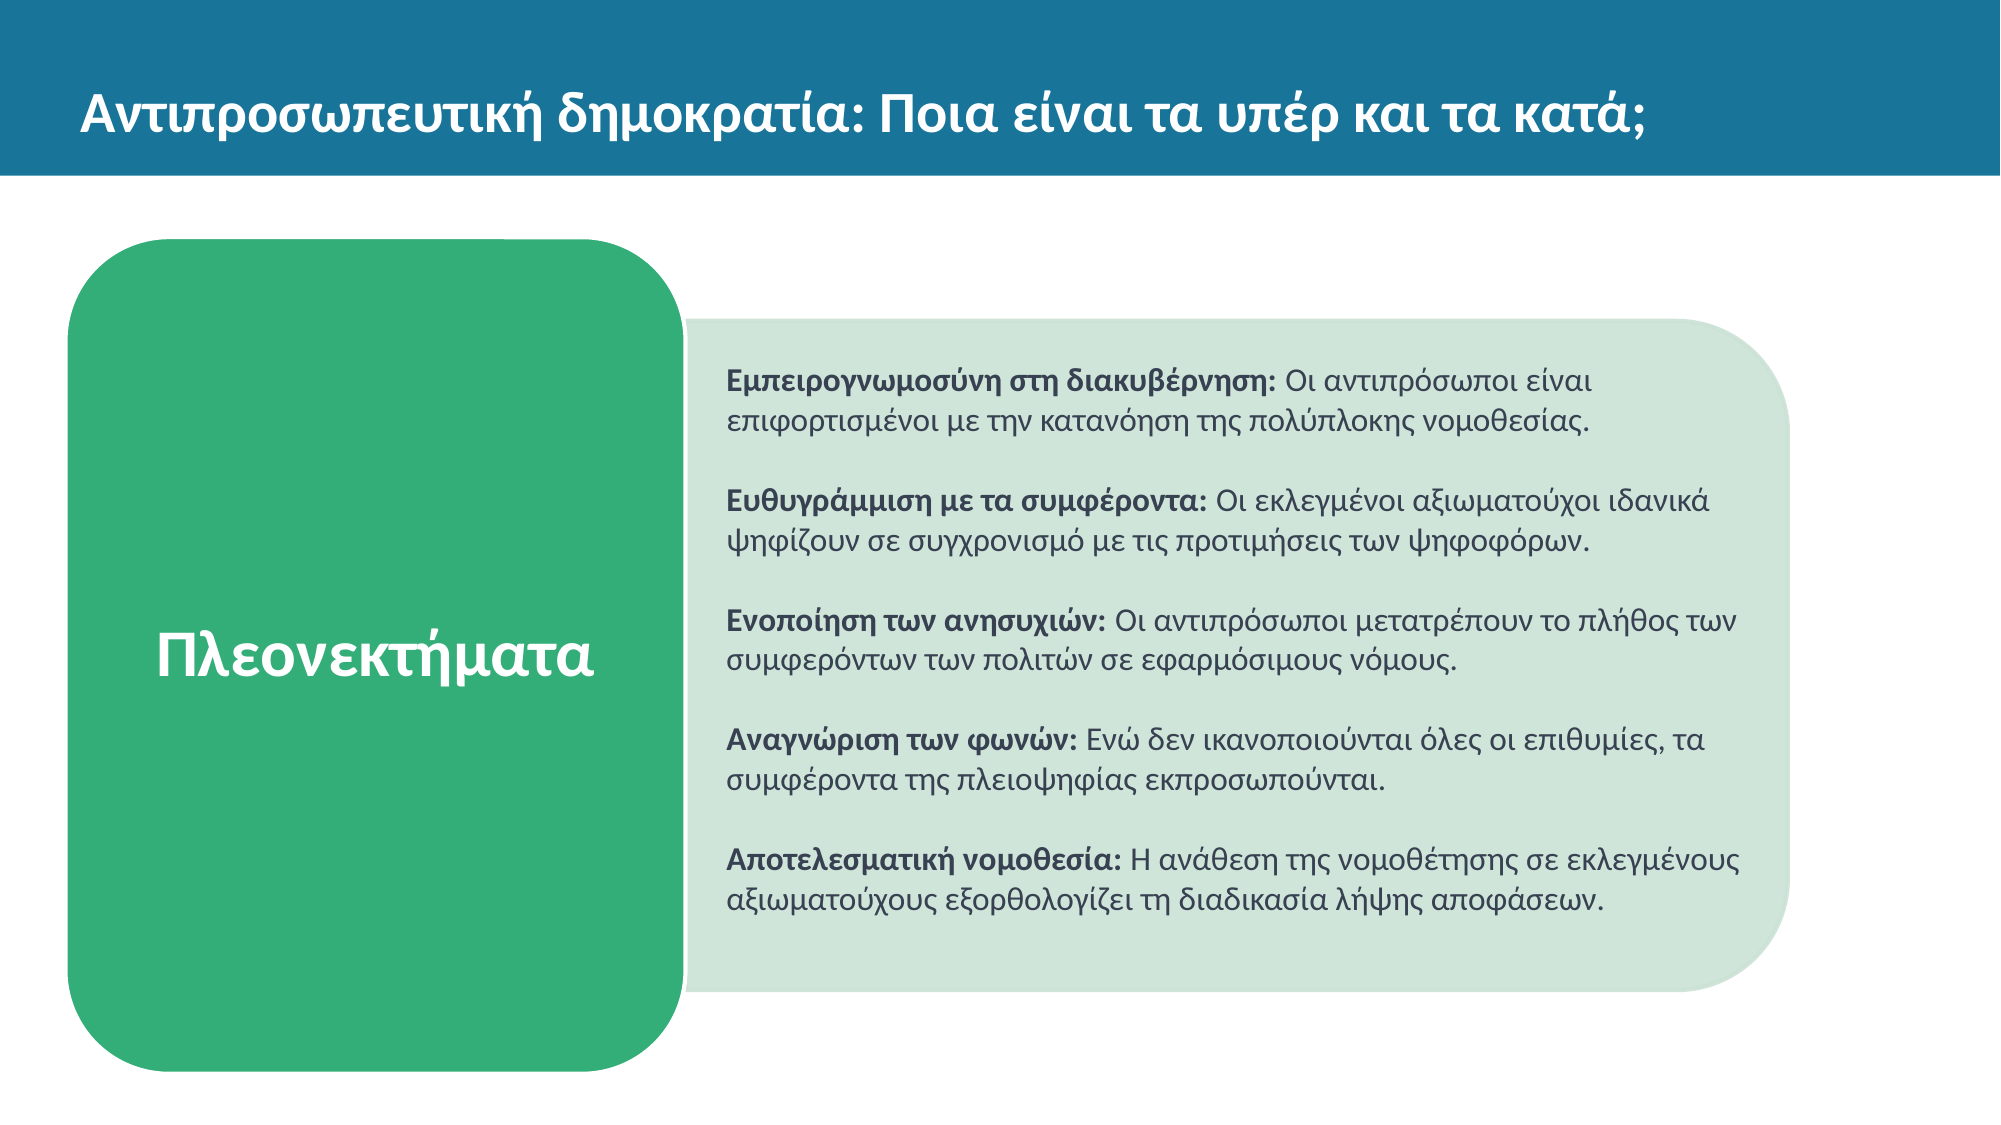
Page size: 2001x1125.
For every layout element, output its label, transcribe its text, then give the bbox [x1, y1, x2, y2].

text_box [65, 236, 1789, 1075]
text_box Αντιπροσωπευτική δημοκρατία: Ποια είναι τα υπέρ και τα κατά; [65, 66, 1788, 152]
